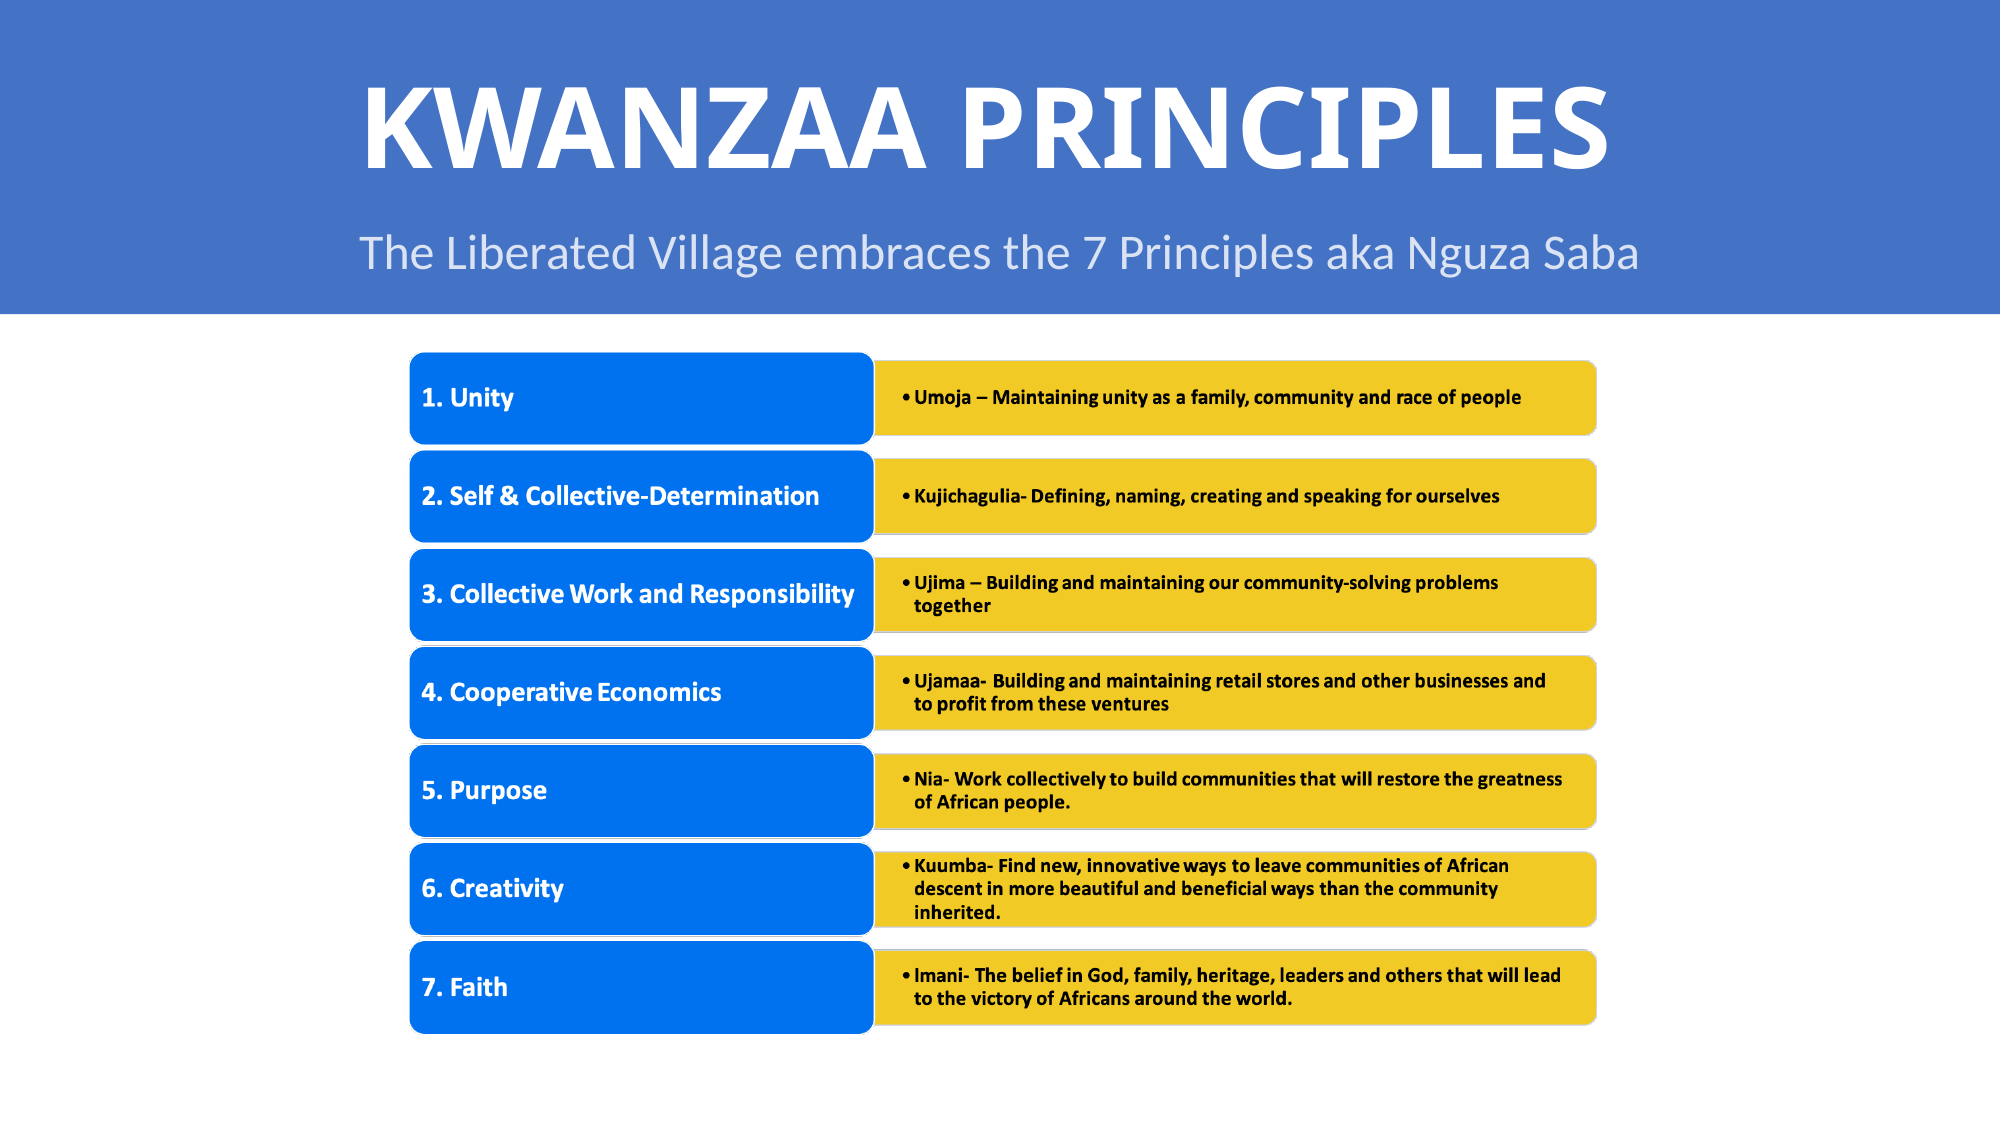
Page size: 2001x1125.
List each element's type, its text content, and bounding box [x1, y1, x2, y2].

title KWANZAA PRINCIPLES [137, 47, 1863, 201]
picture [403, 350, 1597, 1035]
text_box [0, 0, 2000, 315]
list The Liberated Village embraces the 7 Principles aka Nguza Saba [137, 219, 1863, 289]
